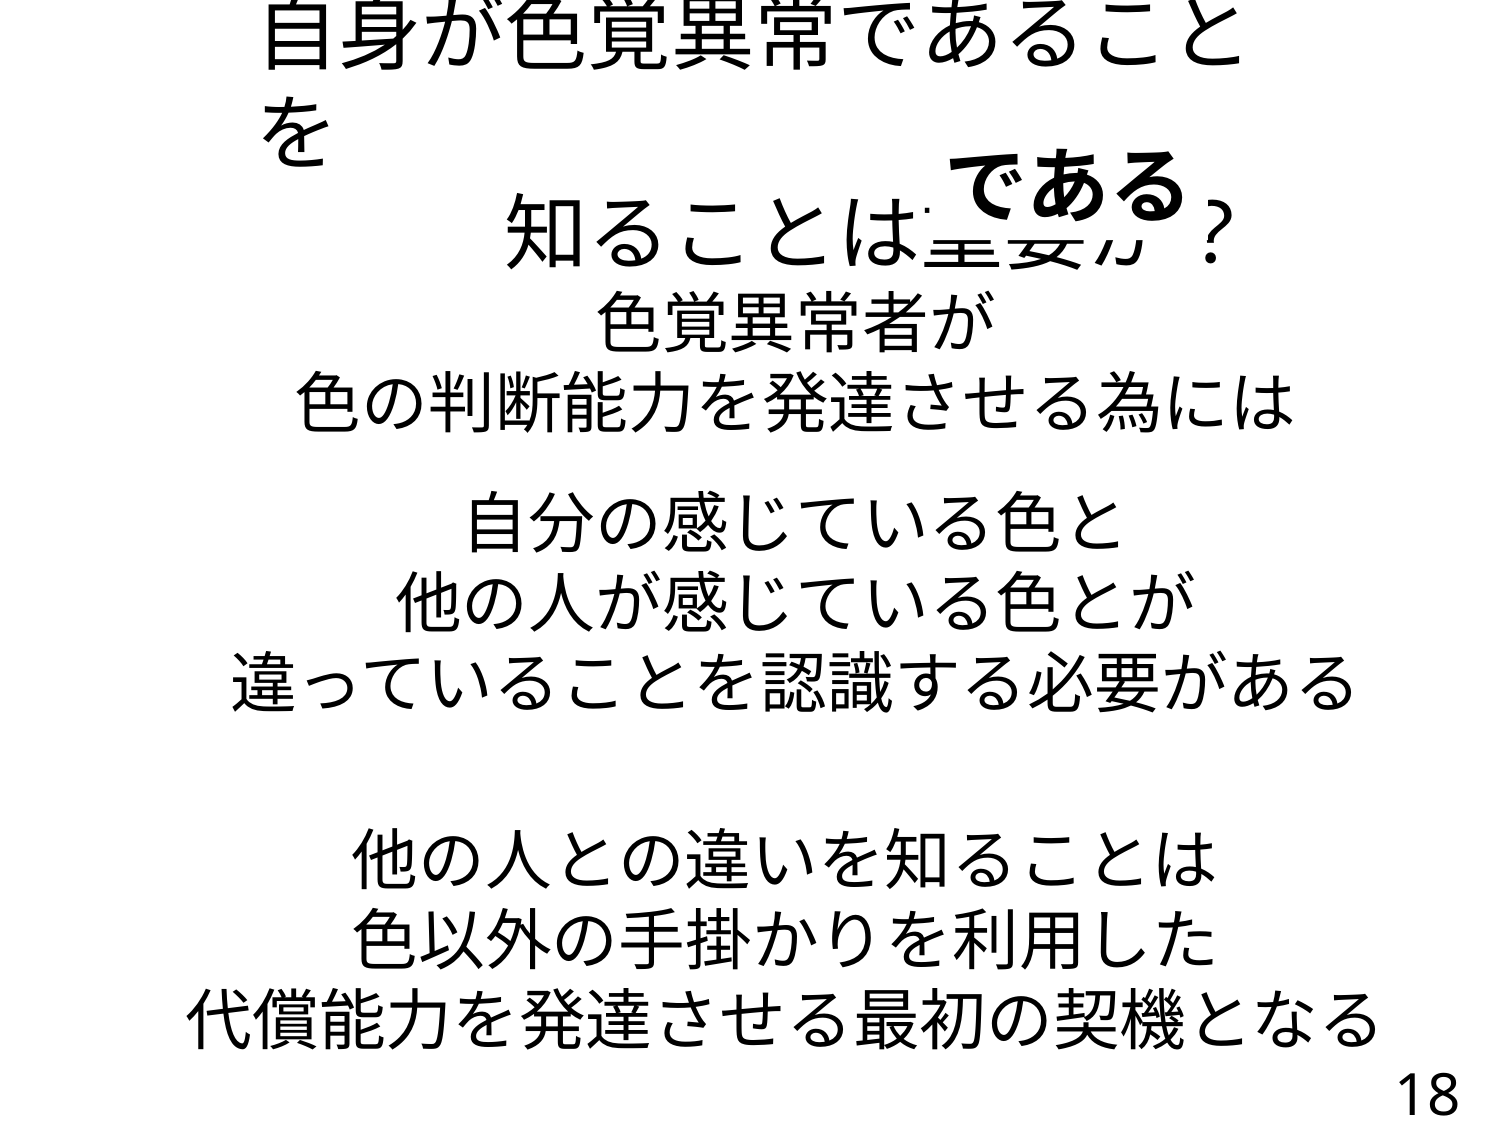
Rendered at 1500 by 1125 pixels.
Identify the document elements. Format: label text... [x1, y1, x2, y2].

text_box である [929, 125, 1208, 241]
text_box 他の人との違いを知ることは 色以外の手掛かりを利用した 代償能力を発達させる最初の契機となる [112, 810, 1459, 1066]
text_box 色覚異常者が 色の判断能力を発達させる為には 自分の感じている色と 他の人が感じている色とが 違っていることを認識する必要がある [205, 273, 1387, 729]
slide_number 18 [1163, 1049, 1477, 1125]
text_box 自身が色覚異常であることを 知ることは重要か？ [240, 19, 1291, 242]
